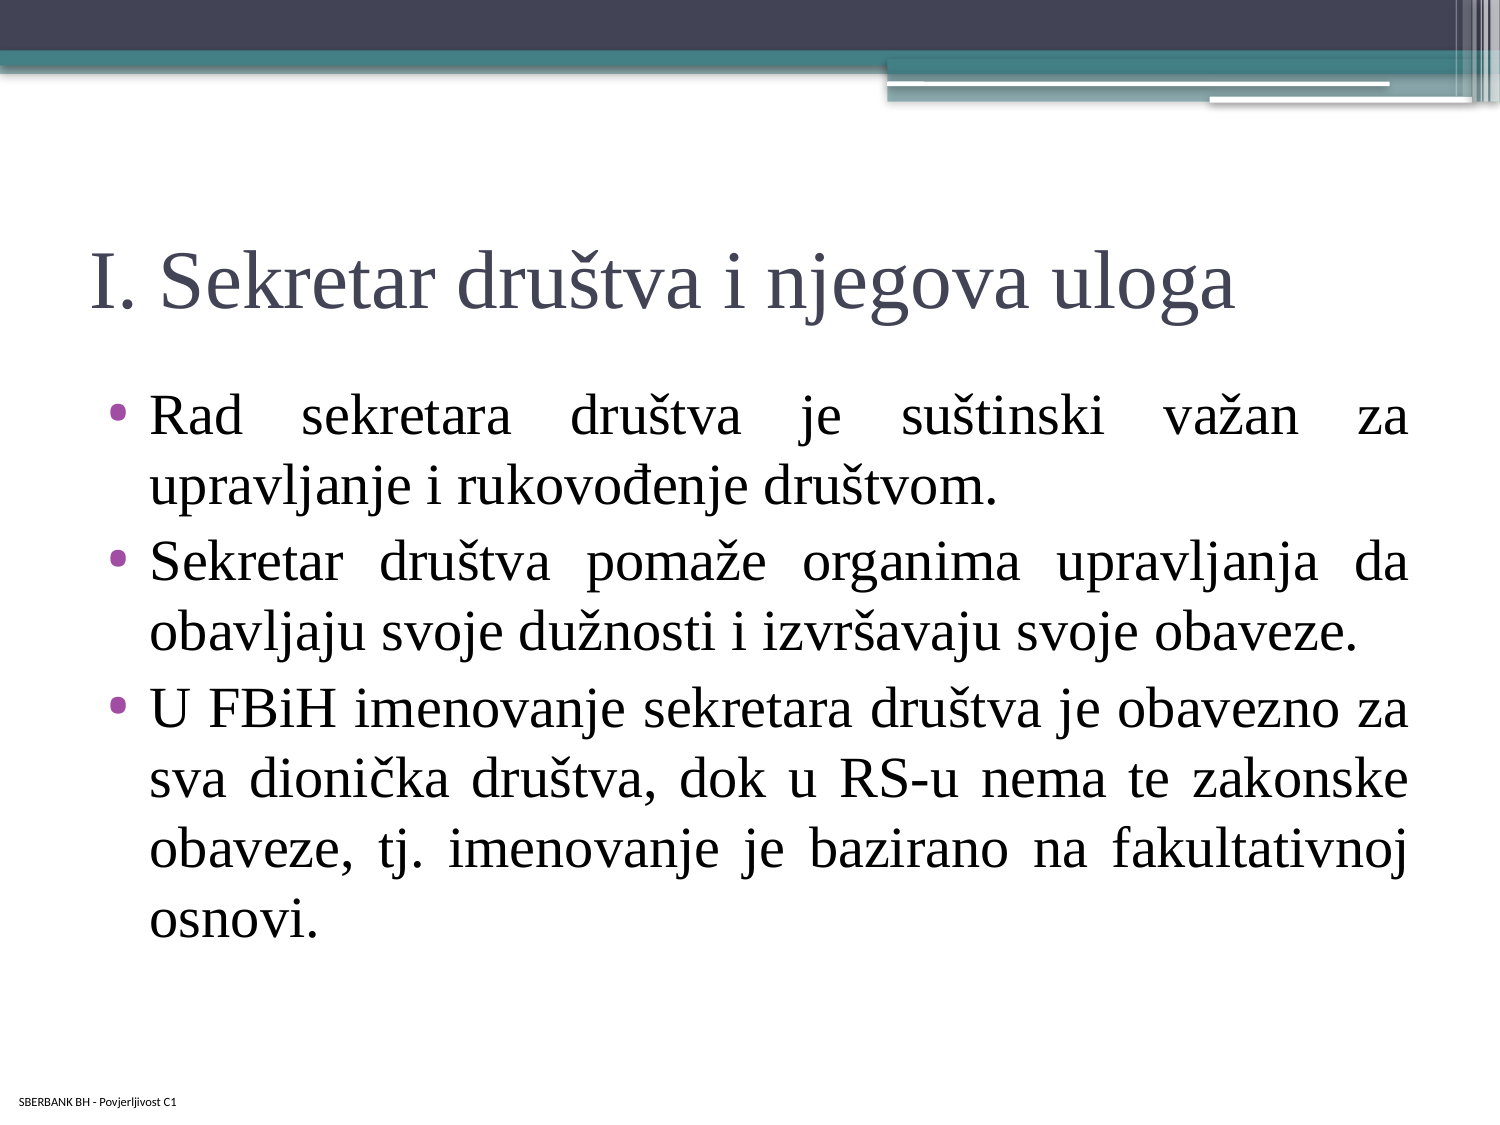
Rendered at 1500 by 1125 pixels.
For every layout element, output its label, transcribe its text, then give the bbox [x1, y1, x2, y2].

list Rad sekretara društva je suštinski važan za upravljanje i rukovođenje društvom. Sekretar društva pomaže organima upravljanja da obavljaju svoje dužnosti i izvršavaju svoje obaveze. U FBiH imenovanje sekretara društva je obavezno za sva dionička društva, dok u RS-u nema te zakonske obaveze, tj. imenovanje je bazirano na fakultativnoj osnovi. [75, 368, 1425, 1079]
title I. Sekretar društva i njegova uloga [75, 187, 1425, 363]
